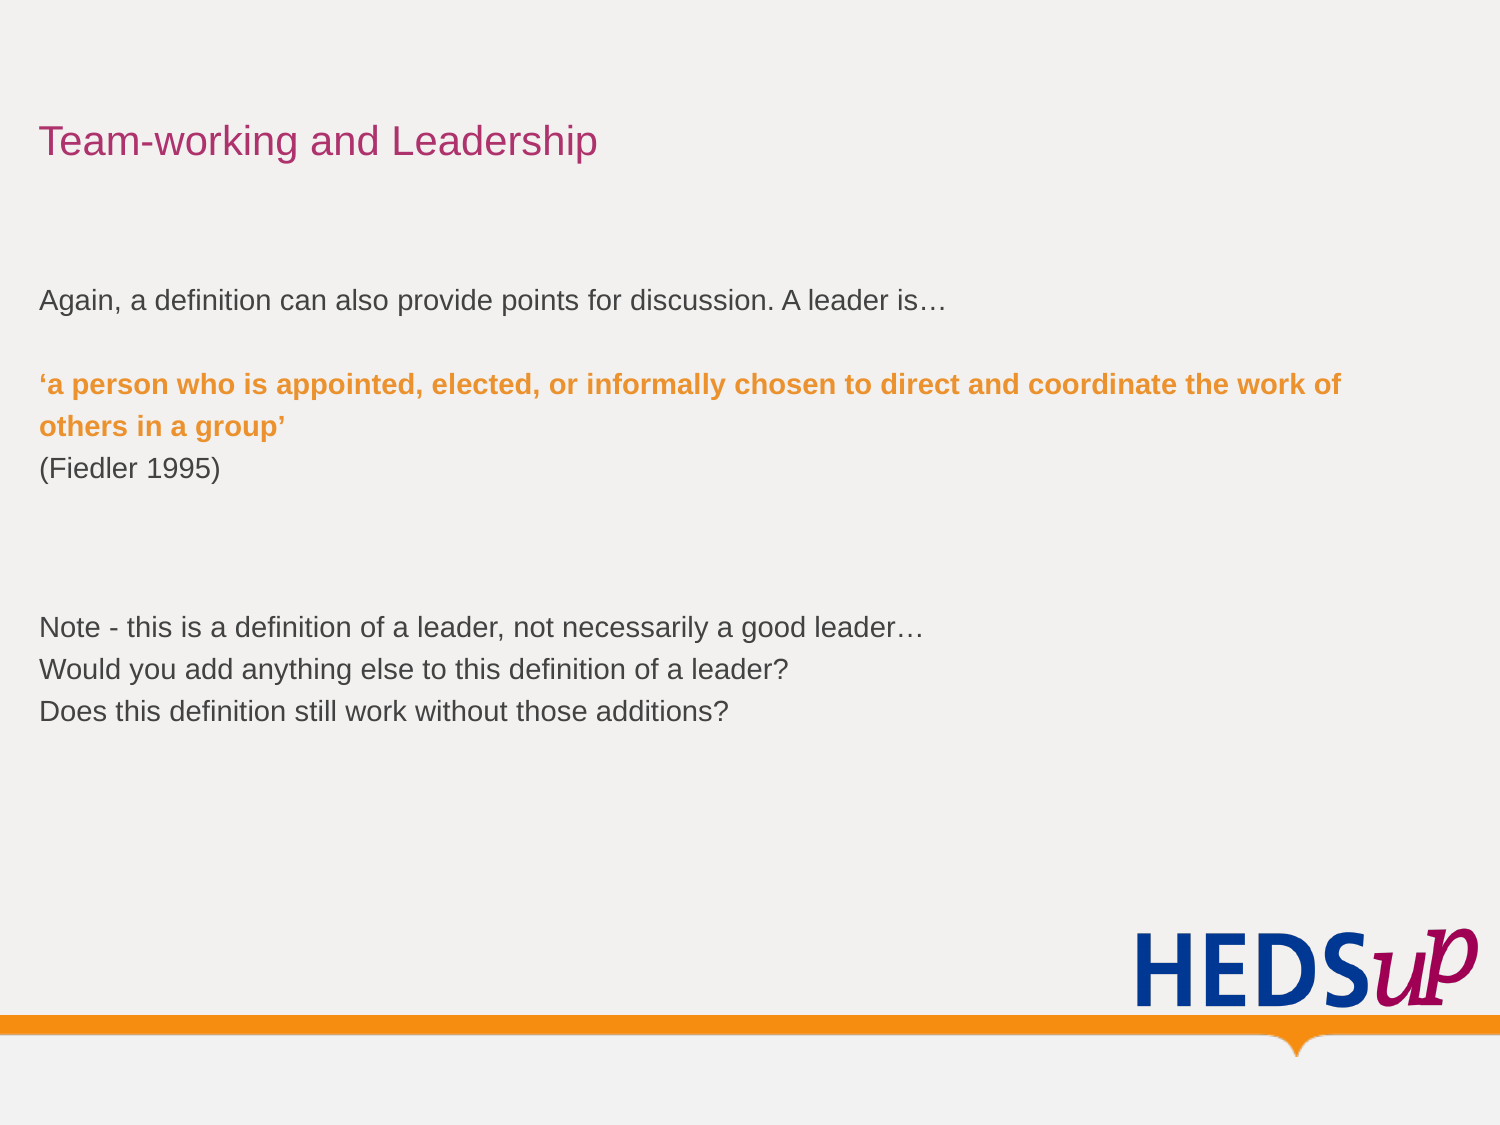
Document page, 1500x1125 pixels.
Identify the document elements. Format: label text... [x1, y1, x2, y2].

text_box Note - this is a definition of a leader, not necessarily a good leader… Would you add anything else to this definition of a leader? Does this definition still work without those additions? [30, 593, 1435, 736]
picture [0, 1015, 1500, 1057]
text_box Team-working and Leadership [30, 106, 607, 172]
picture [1133, 919, 1487, 1009]
text_box Again, a definition can also provide points for discussion. A leader is… ‘a person who is appointed, elected, or informally chosen to direct and coordinate the work of others in a group’ (Fiedler 1995) [30, 266, 1435, 493]
